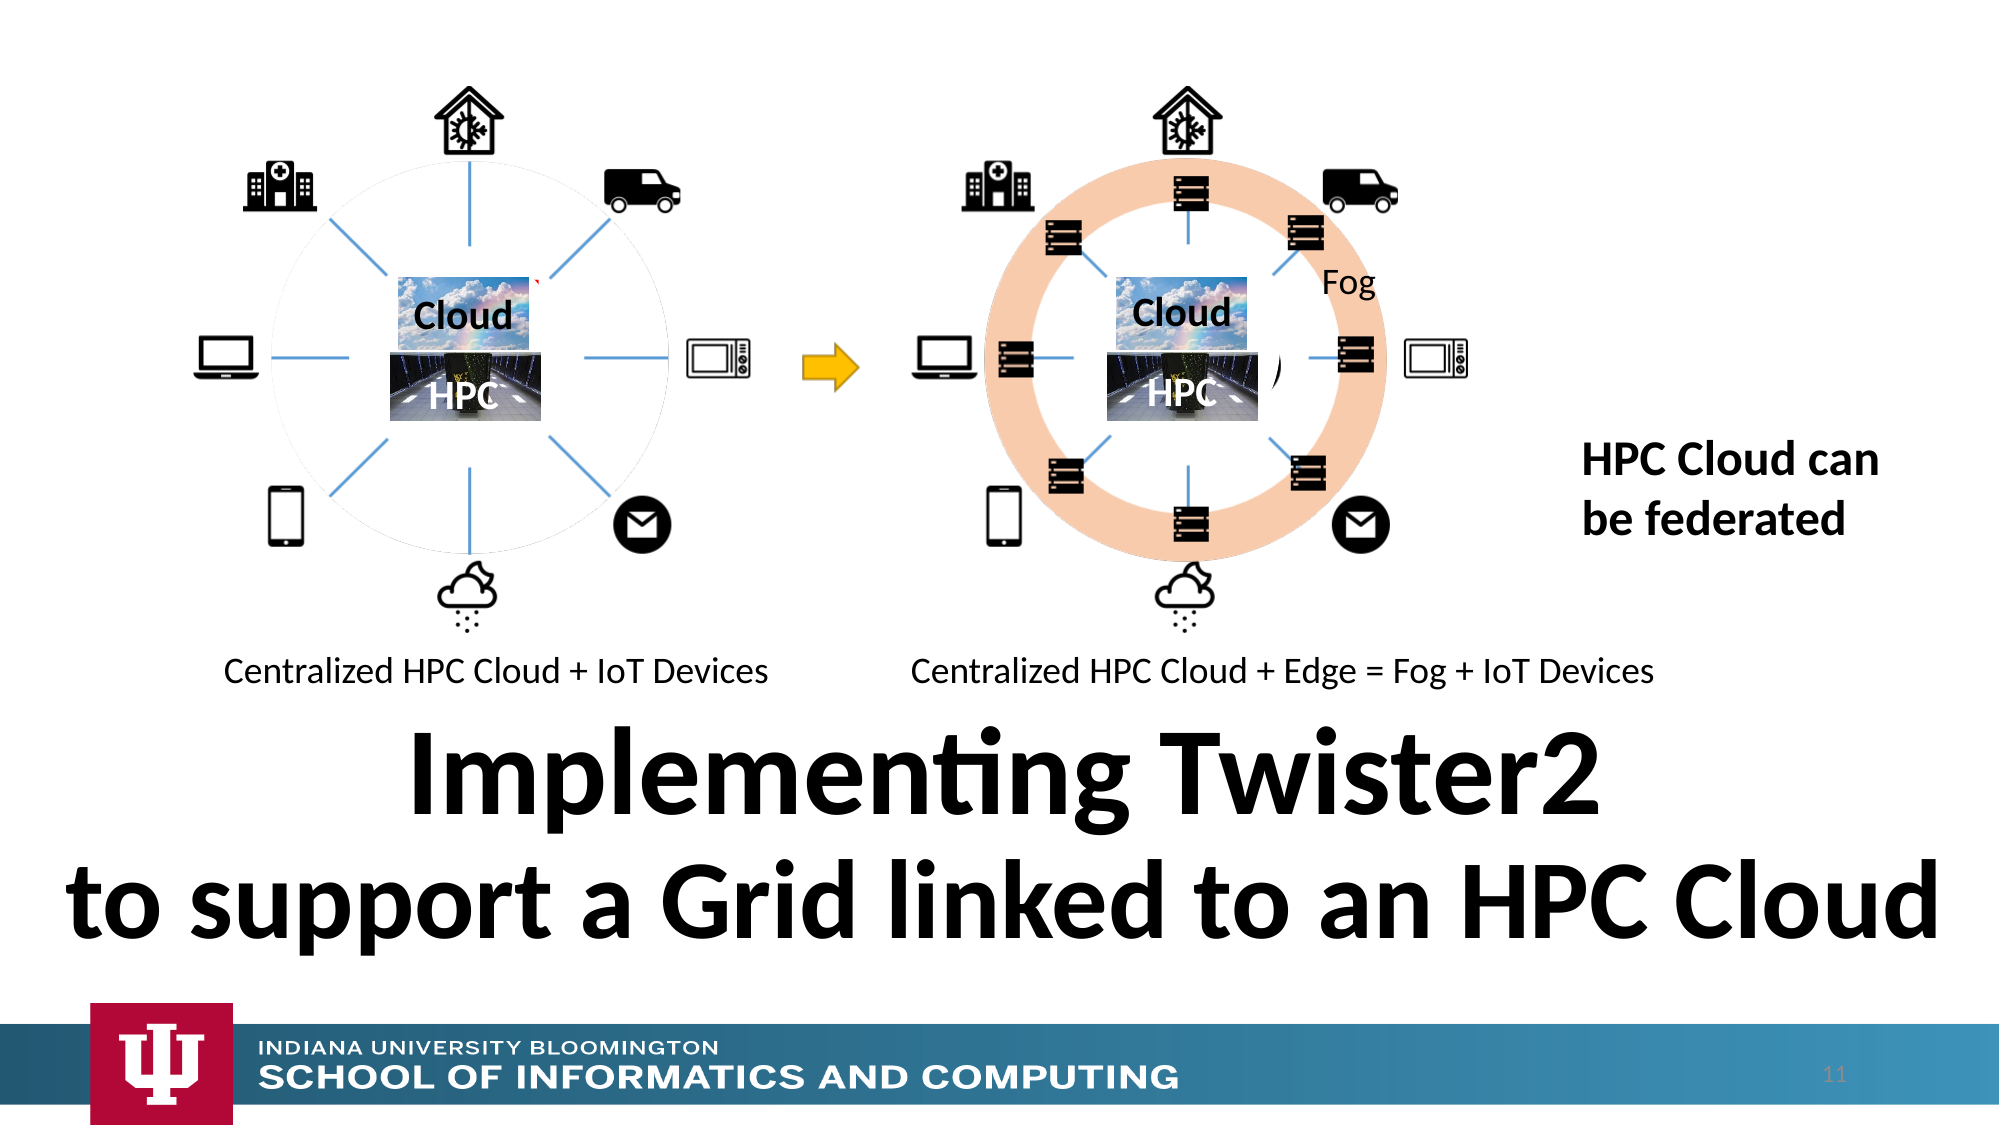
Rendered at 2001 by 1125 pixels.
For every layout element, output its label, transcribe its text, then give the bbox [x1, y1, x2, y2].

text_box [193, 85, 1676, 700]
text_box HPC Cloud can be federated [1676, 417, 1907, 553]
title Implementing Twister2 to support a Grid linked to an HPC Cloud [9, 502, 2000, 971]
slide_number 11 [1412, 1042, 1863, 1103]
picture [0, 1003, 1999, 1125]
